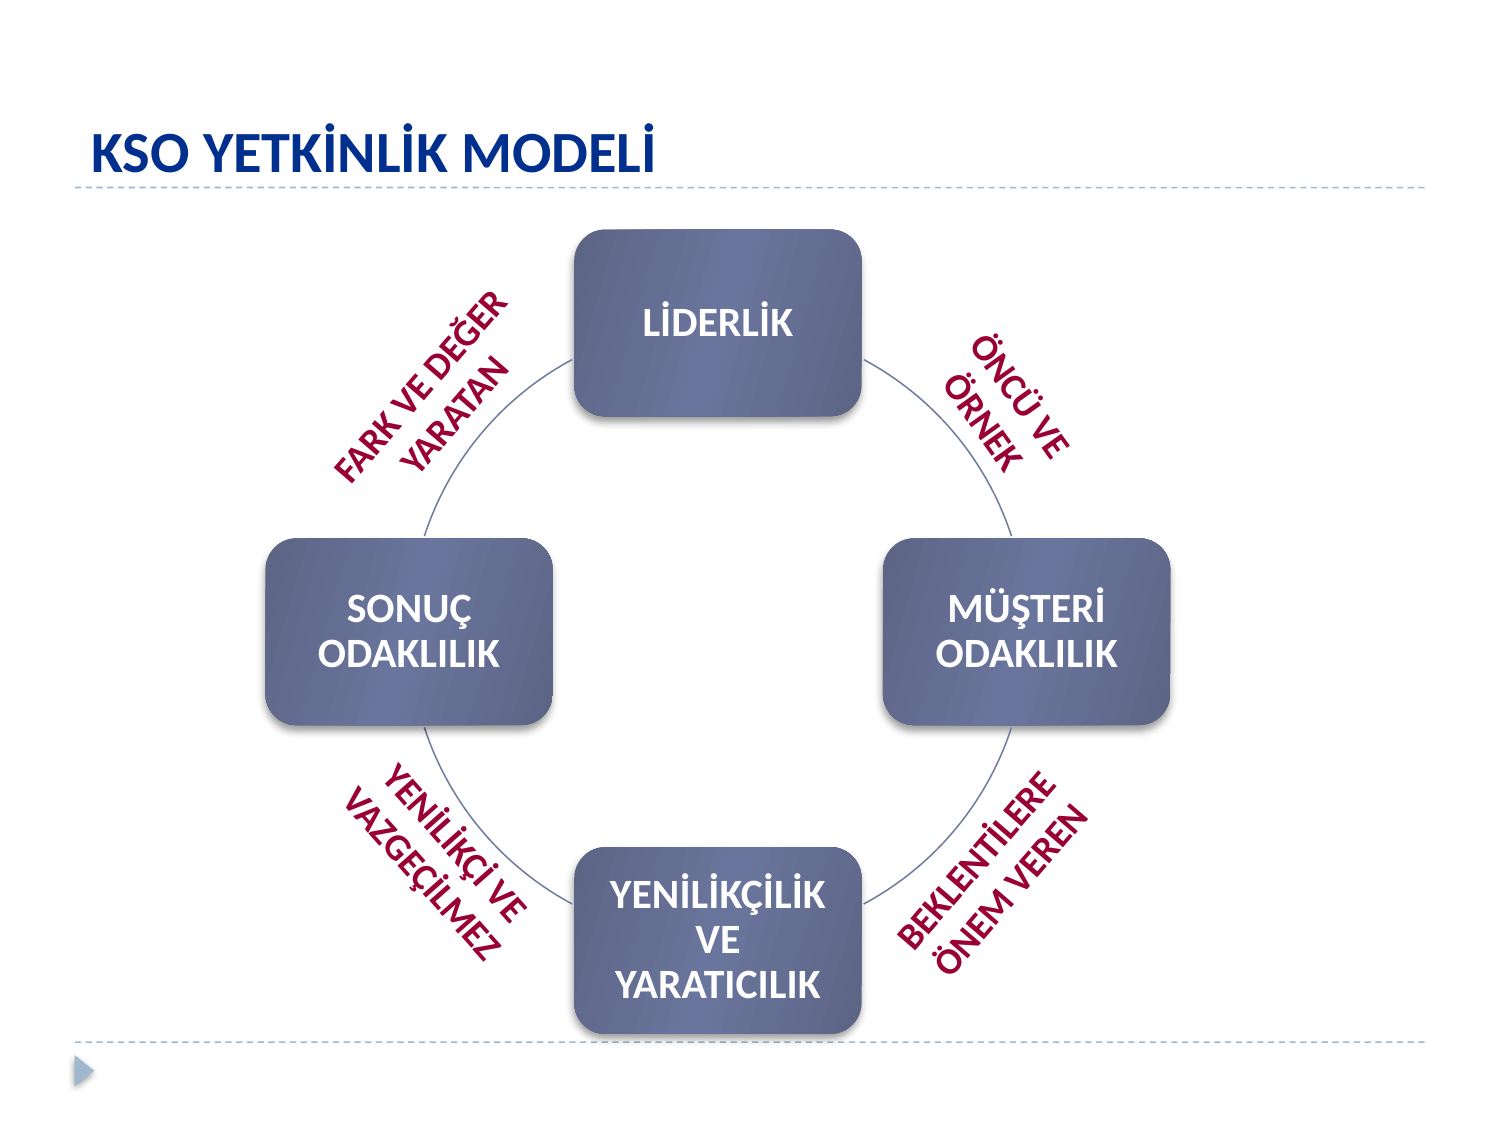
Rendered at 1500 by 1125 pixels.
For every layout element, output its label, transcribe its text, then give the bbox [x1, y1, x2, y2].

title KSO YETKİNLİK MODELİ [76, 54, 1291, 192]
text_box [159, 229, 1277, 1035]
